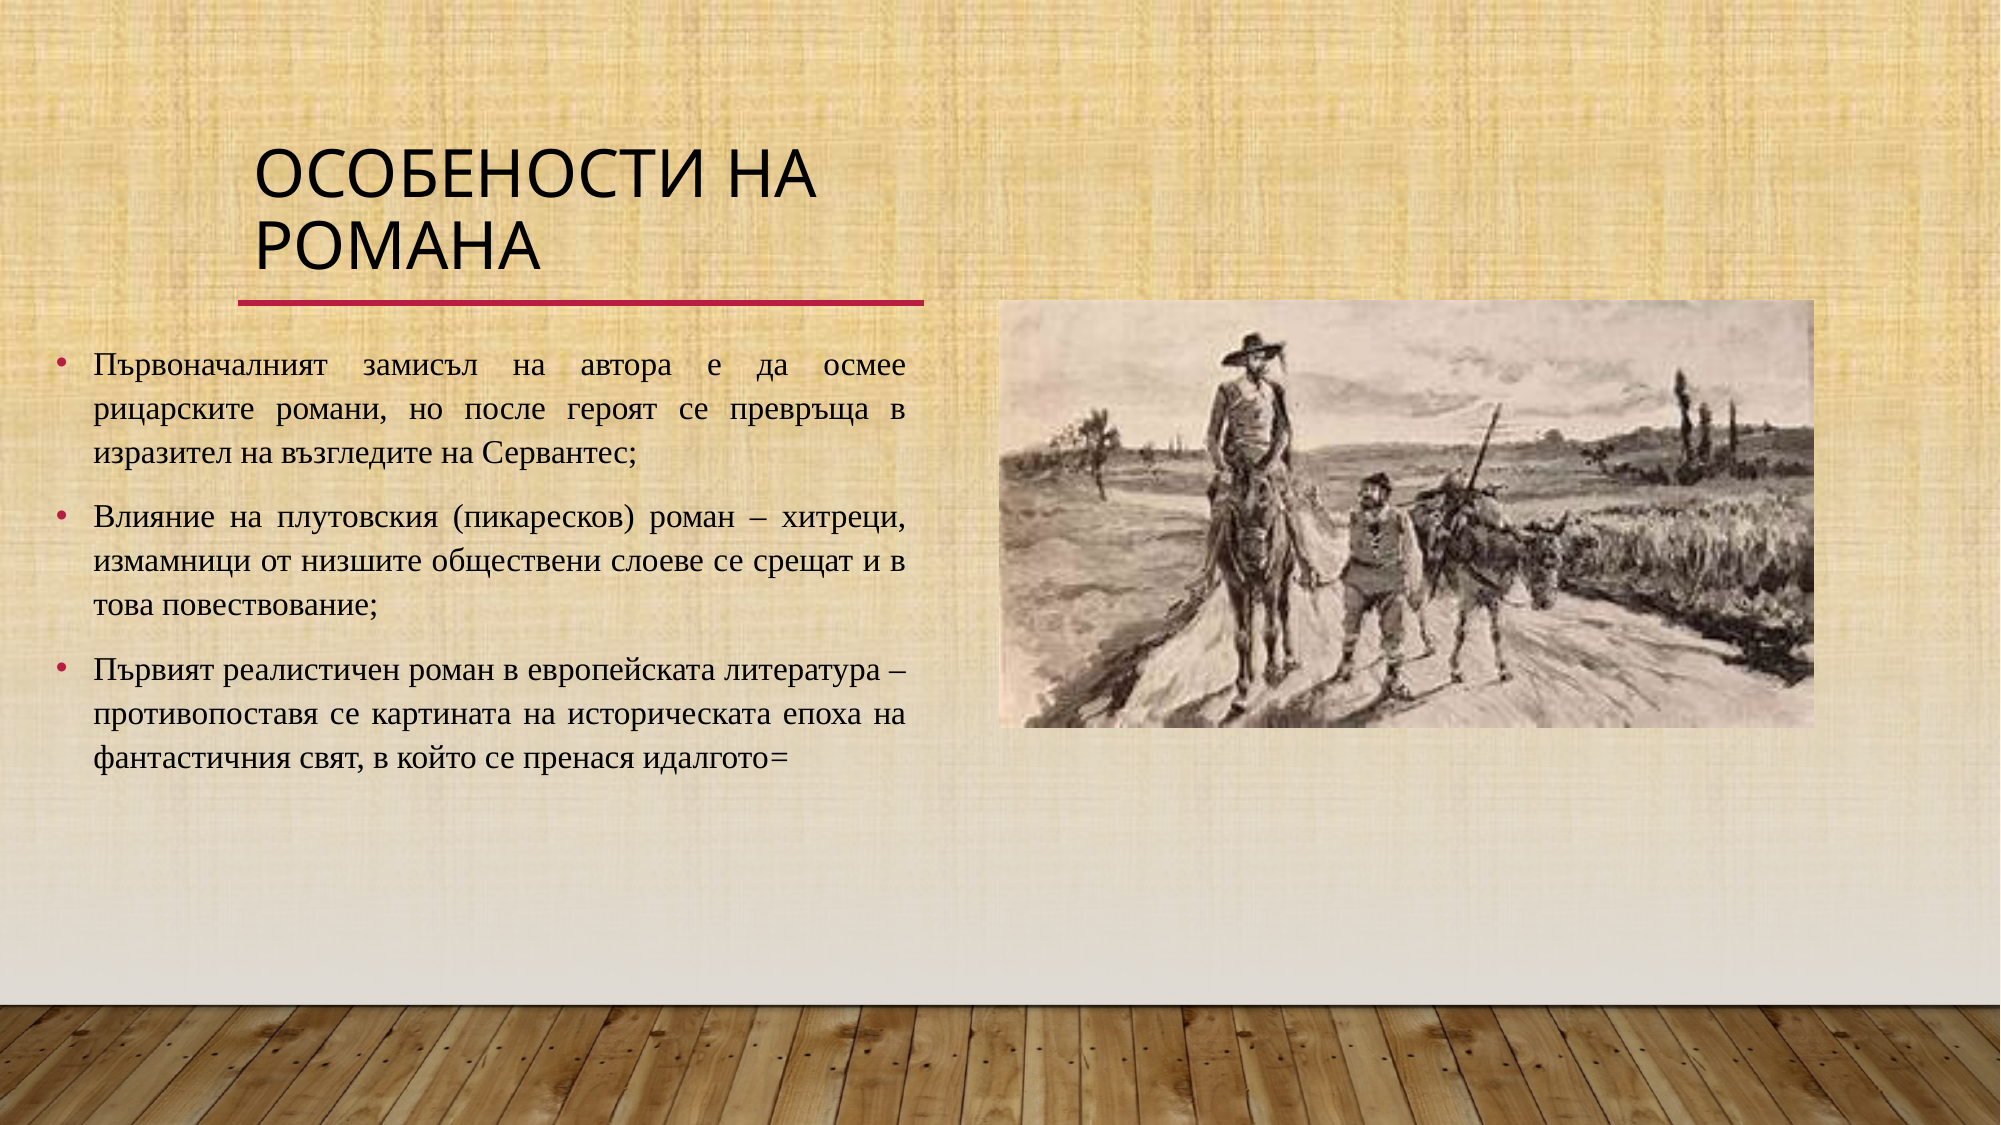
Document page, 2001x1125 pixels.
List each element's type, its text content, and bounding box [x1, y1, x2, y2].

text_box [0, 0, 2000, 330]
title Особености на романа [238, 131, 924, 302]
text_box [0, 330, 2000, 1004]
picture [0, 1005, 2001, 1125]
picture [999, 300, 1814, 729]
list Първоначалният замисъл на автора е да осмее рицарските романи, но после героят се превръща в изразител на възгледите на Сервантес; Влияние на плутовския (пикаресков) роман – хитреци, измамници от низшите обществени слоеве се срещат и в това повествование; Първият реалистичен роман в европейската литература – противопоставя се картината на историческата епоха на фантастичния свят, в който се пренася идалгото= [40, 330, 923, 974]
